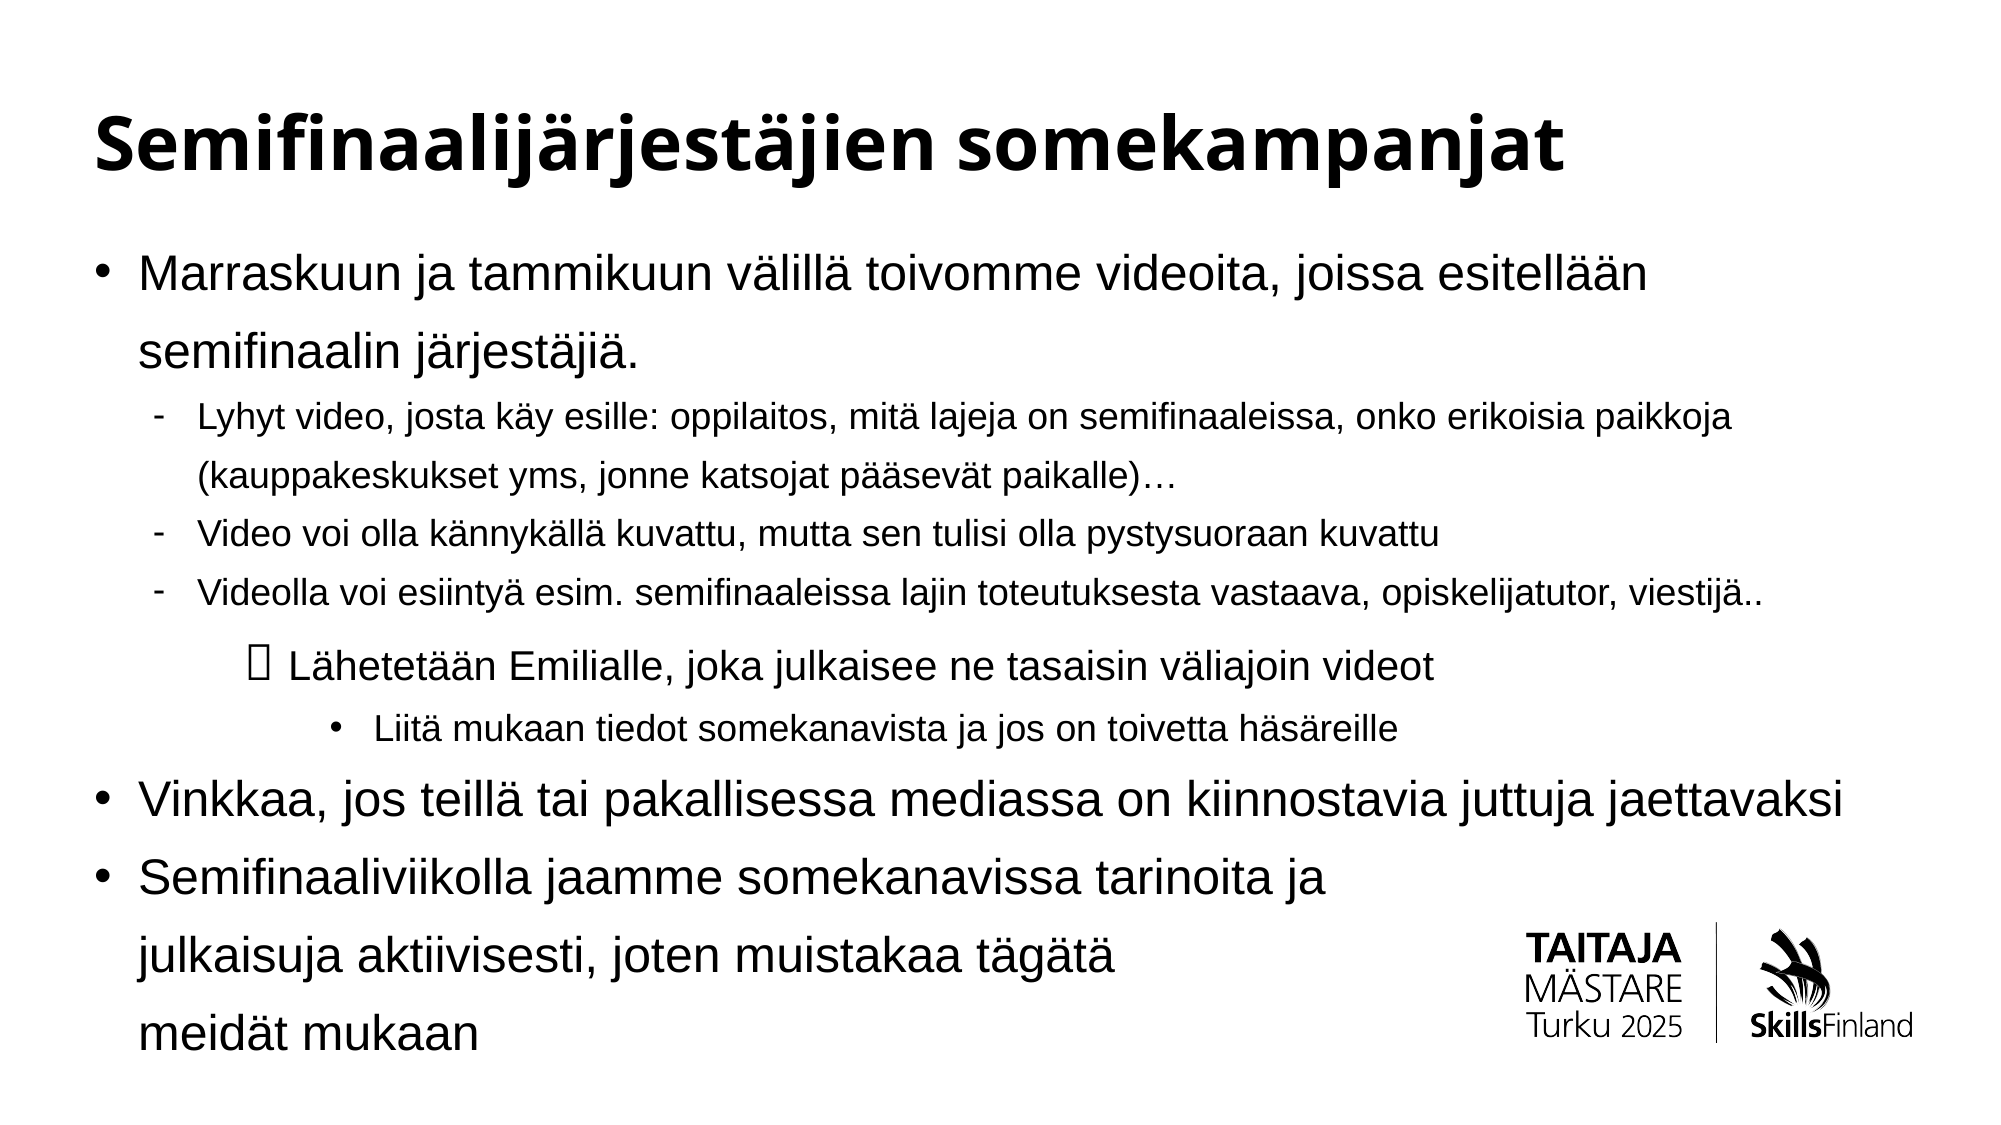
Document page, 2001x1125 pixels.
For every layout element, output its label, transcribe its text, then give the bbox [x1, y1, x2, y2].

title Semifinaalijärjestäjien somekampanjat [94, 59, 1908, 186]
list Marraskuun ja tammikuun välillä toivomme videoita, joissa esitellään semifinaalin järjestäjiä. Lyhyt video, josta käy esille: oppilaitos, mitä lajeja on semifinaaleissa, onko erikoisia paikkoja (kauppakeskukset yms, jonne katsojat pääsevät paikalle)… Video voi olla kännykällä kuvattu, mutta sen tulisi olla pystysuoraan kuvattu Videolla voi esiintyä esim. semifinaaleissa lajin toteutuksesta vastaava, opiskelijatutor, viestijä..  Lähetetään Emilialle, joka julkaisee ne tasaisin väliajoin videot Liitä mukaan tiedot somekanavista ja jos on toivetta häsäreille Vinkkaa, jos teillä tai pakallisessa mediassa on kiinnostavia juttuja jaettavaksi Semifinaaliviikolla jaamme somekanavissa tarinoita ja julkaisuja aktiivisesti, joten muistakaa tägätä meidät mukaan [94, 222, 1908, 1066]
picture [1908, 922, 1912, 1043]
